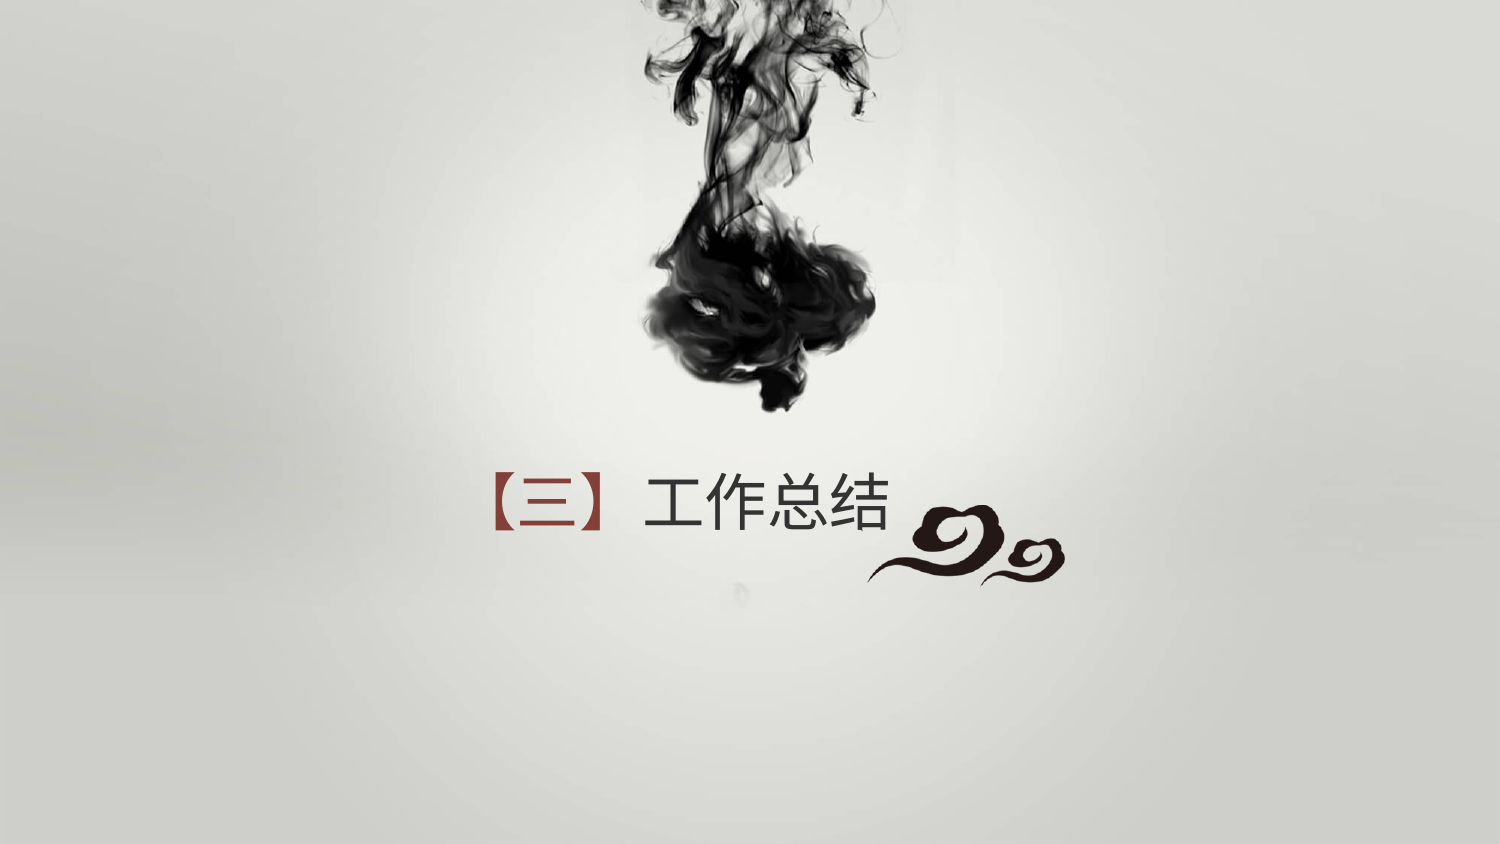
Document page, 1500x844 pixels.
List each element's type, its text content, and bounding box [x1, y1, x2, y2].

picture [0, 0, 1500, 844]
text_box 【三】工作总结 [439, 455, 1048, 546]
